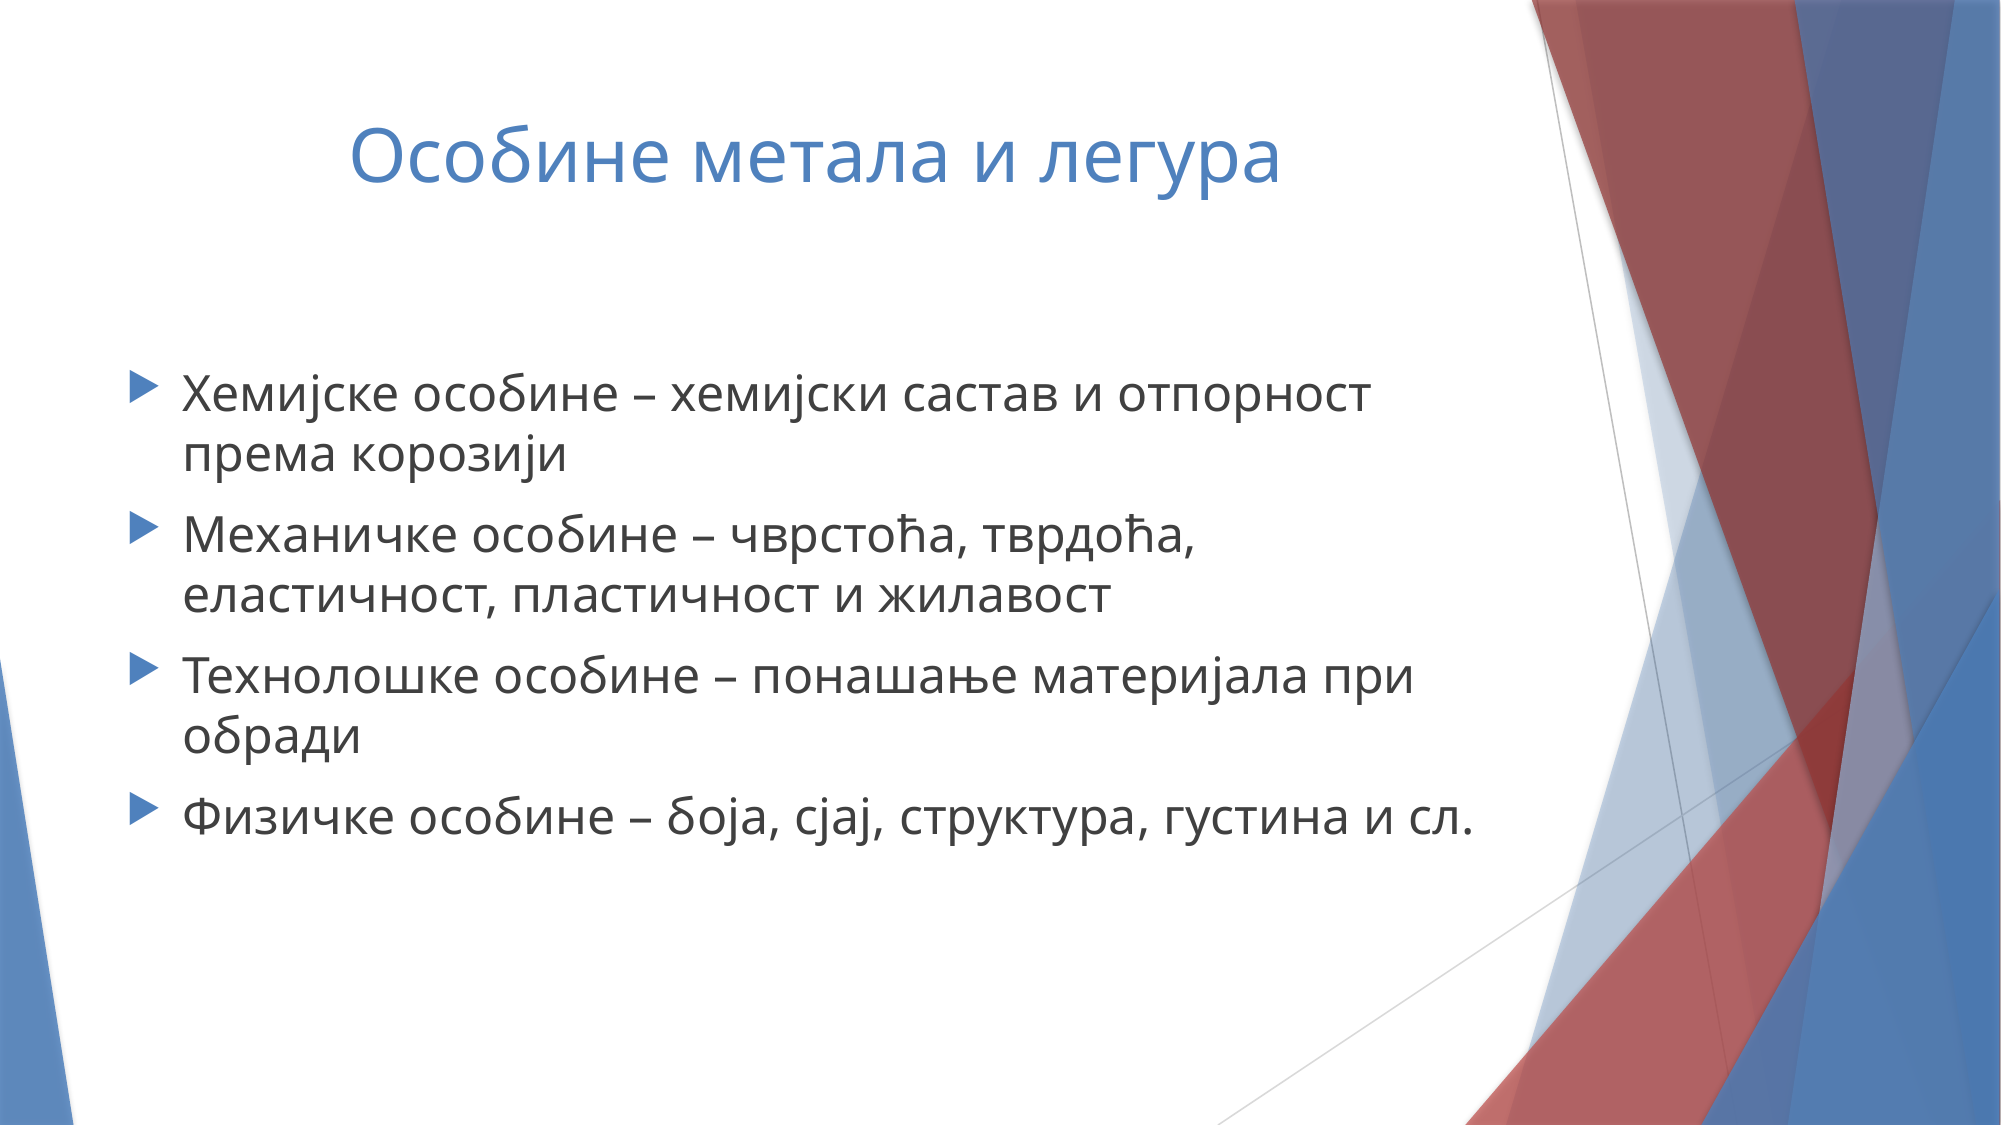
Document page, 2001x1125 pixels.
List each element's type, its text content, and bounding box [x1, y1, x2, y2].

list Хемијске особине – хемијски састав и отпорност према корозији Механичке особине – чврстоћа, тврдоћа, еластичност, пластичност и жилавост Технолошке особине – понашање материјала при обради Физичке особине – боја, сјај, структура, густина и сл. [111, 354, 1522, 992]
title Особине метала и легура [111, 99, 1522, 317]
